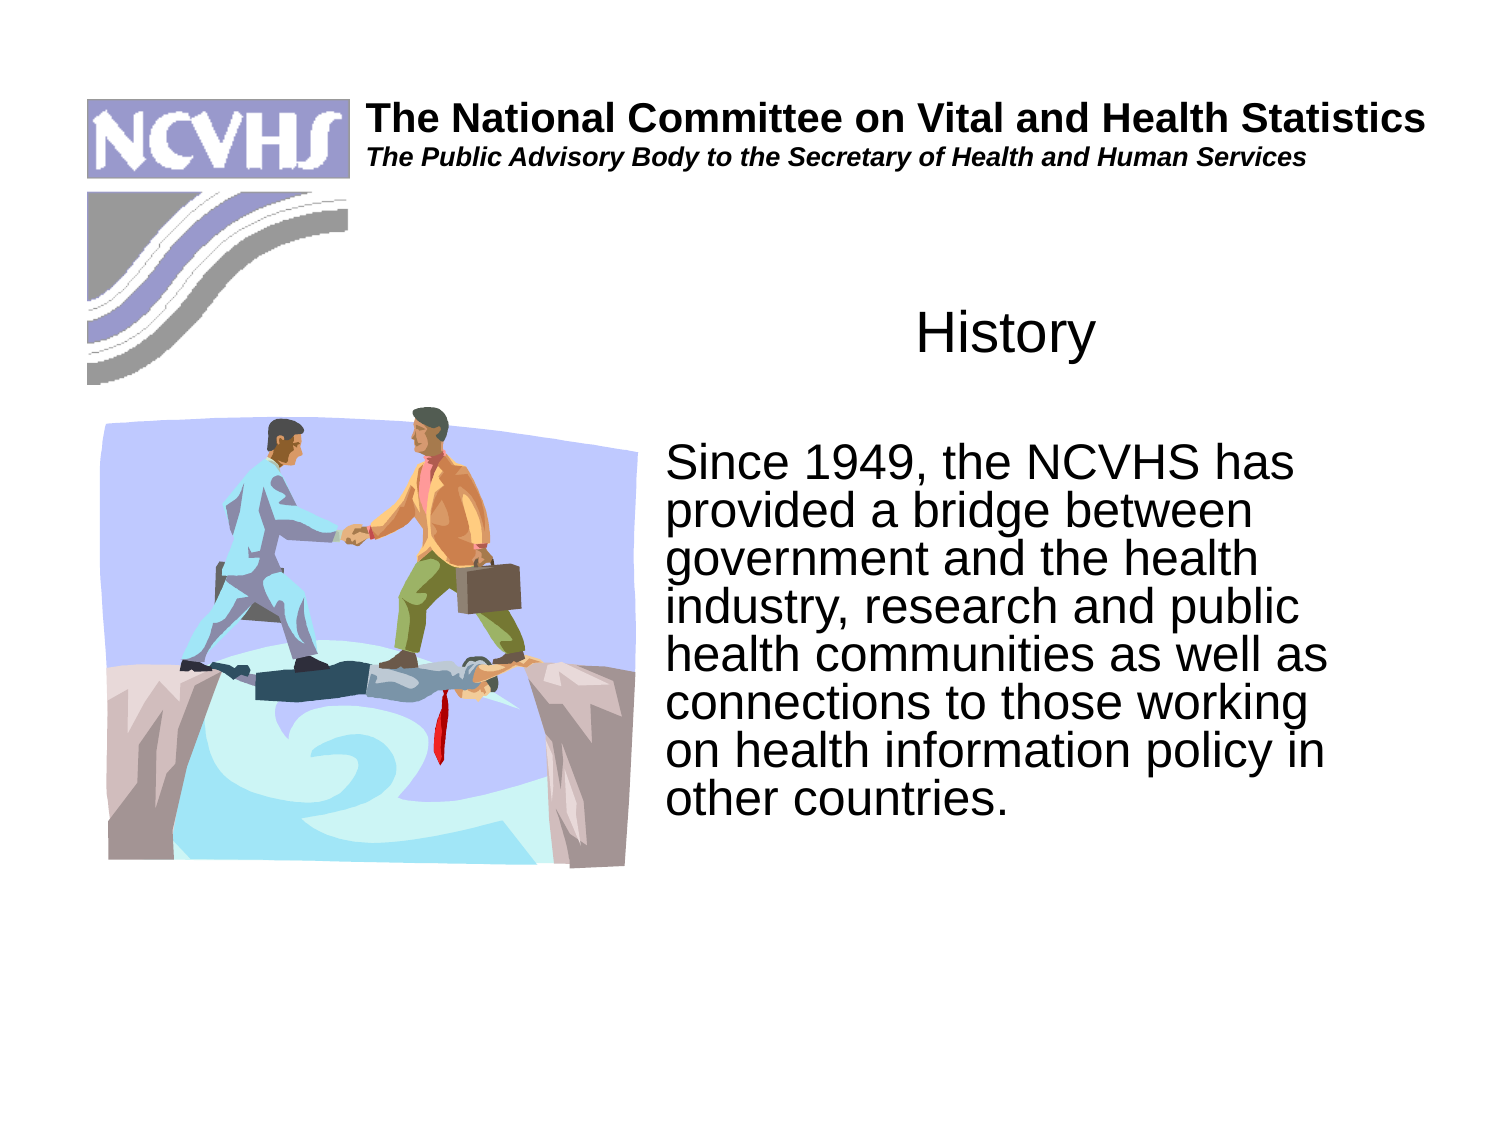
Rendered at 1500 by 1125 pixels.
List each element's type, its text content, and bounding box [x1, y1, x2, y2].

picture [99, 399, 646, 876]
table_header The National Committee on Vital and Health Statistics The Public Advisory Body to the Secretary of Health and Human Services [351, 88, 1460, 440]
picture [87, 99, 351, 385]
subtitle History Since 1949, the NCVHS has provided a bridge between government and the health industry, research and public health communities as well as connections to those working on health information policy in other countries. [649, 299, 1363, 926]
table_header [62, 88, 351, 440]
